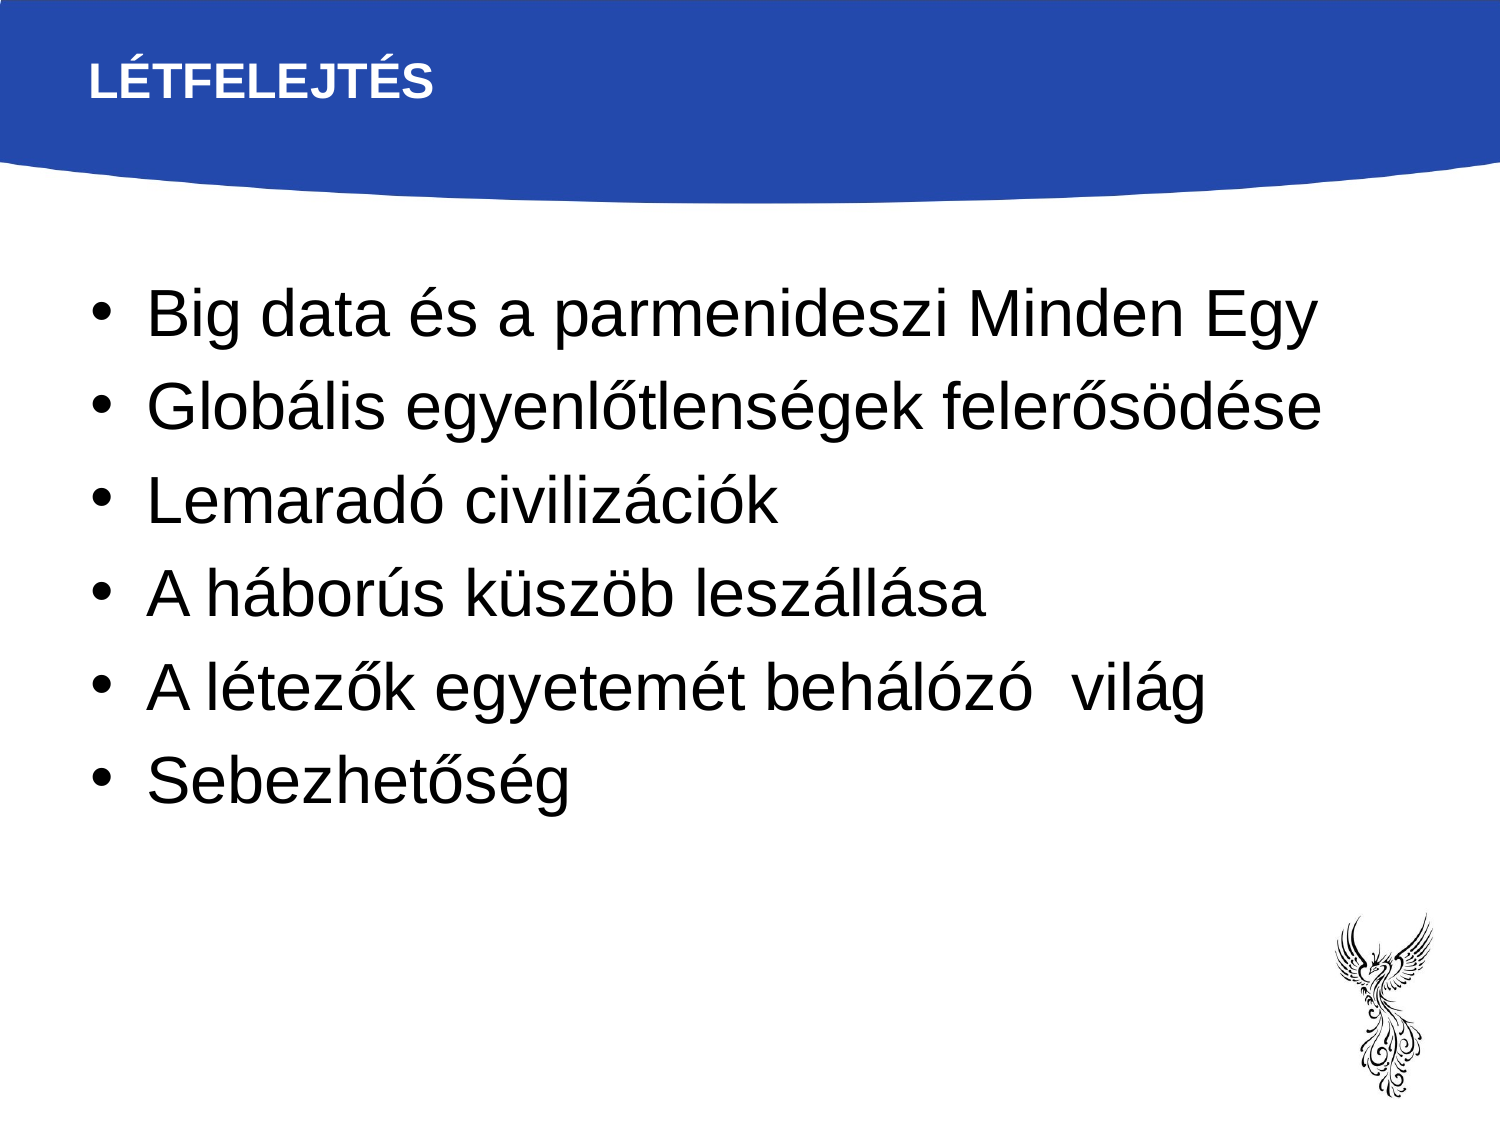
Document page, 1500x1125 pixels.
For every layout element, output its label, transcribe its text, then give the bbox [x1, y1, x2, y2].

title Létfelejtés [73, 7, 798, 149]
list Big data és a parmenideszi Minden Egy Globális egyenlőtlenségek felerősödése Lemaradó civilizációk A háborús küszöb leszállása A létezők egyetemét behálózó világ Sebezhetőség [75, 262, 1425, 1005]
picture [0, 0, 1500, 1125]
